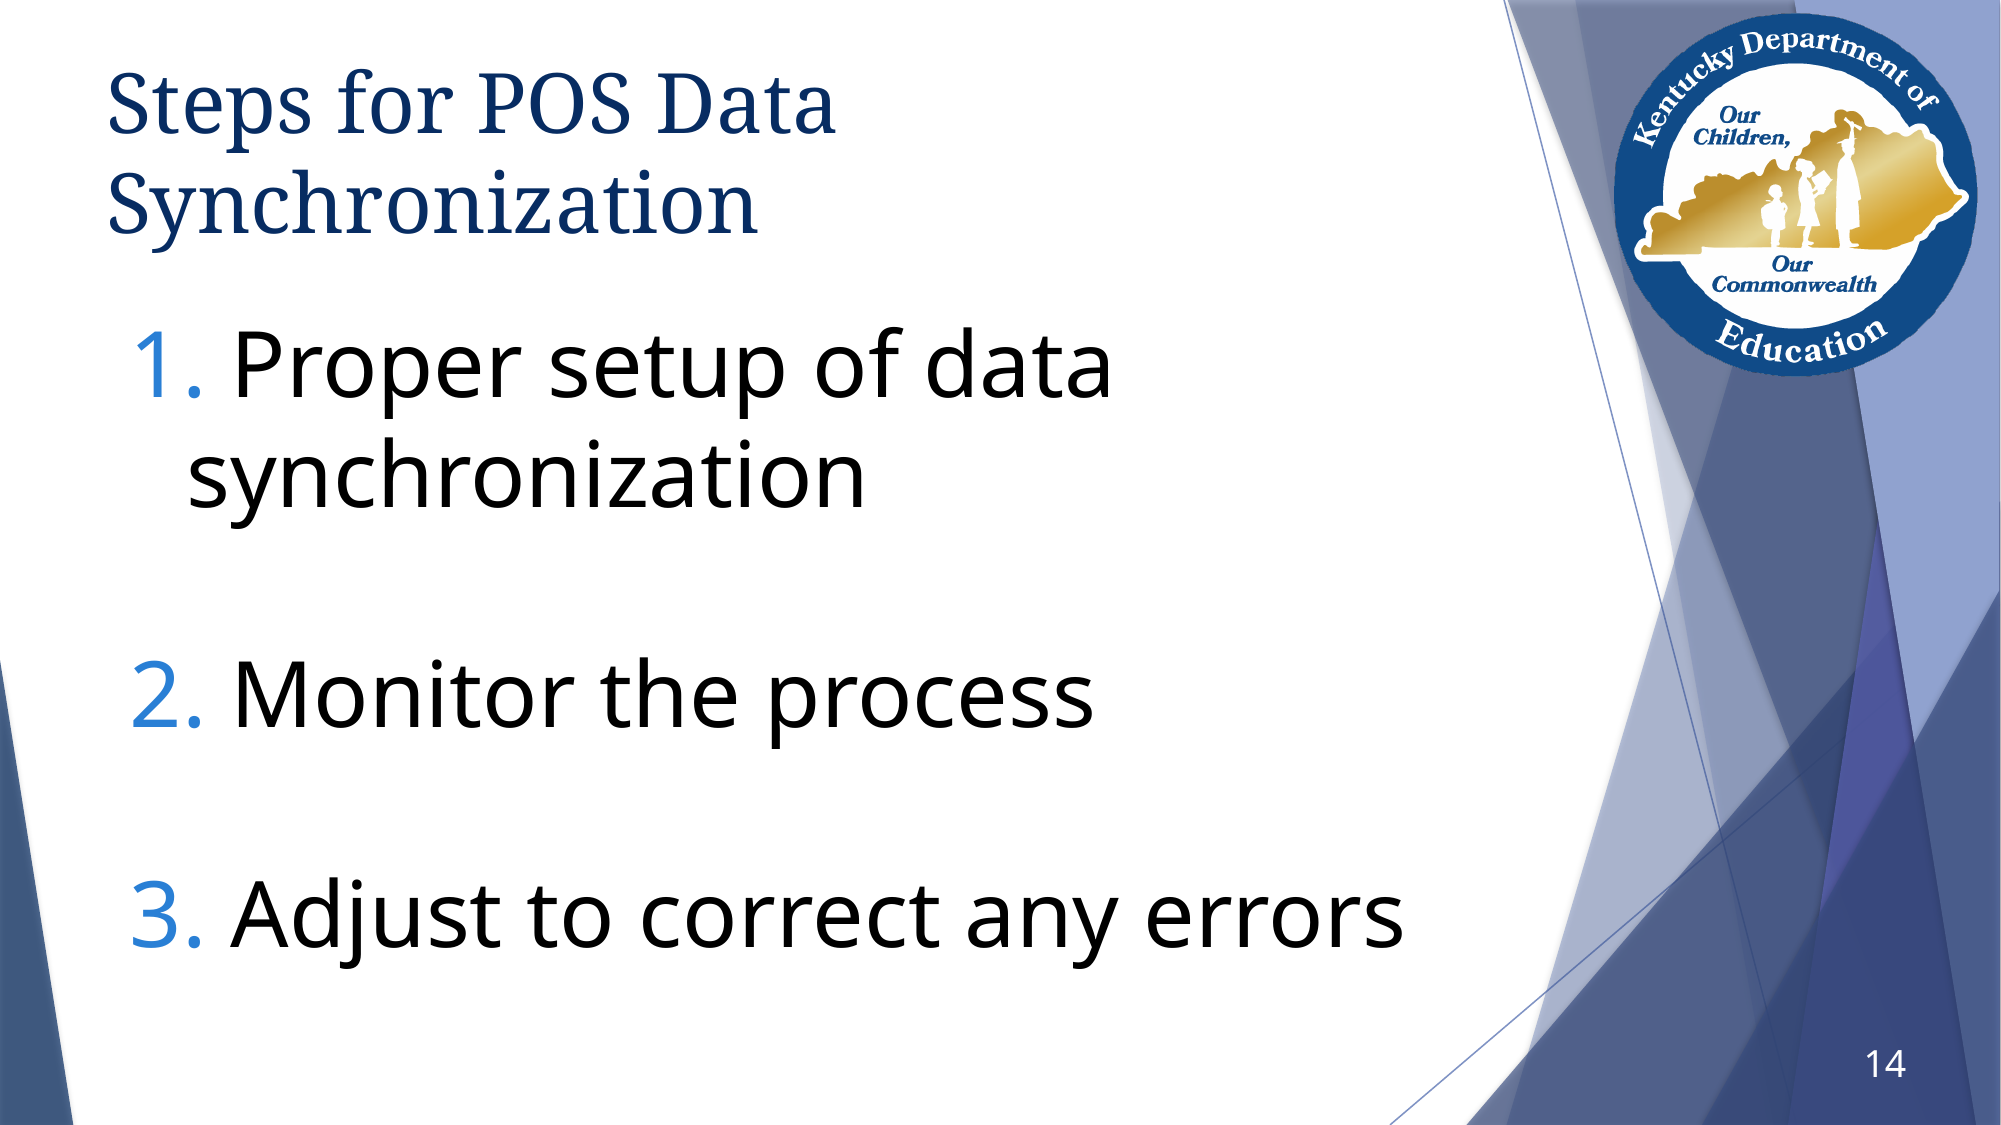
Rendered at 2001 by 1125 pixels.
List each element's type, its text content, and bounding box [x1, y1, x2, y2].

slide_number 14 [1809, 1035, 1922, 1096]
title Steps for POS Data Synchronization [91, 42, 1502, 259]
picture [1598, 0, 1989, 390]
text_box Proper setup of data synchronization Monitor the process Adjust to correct any errors [115, 298, 1704, 974]
